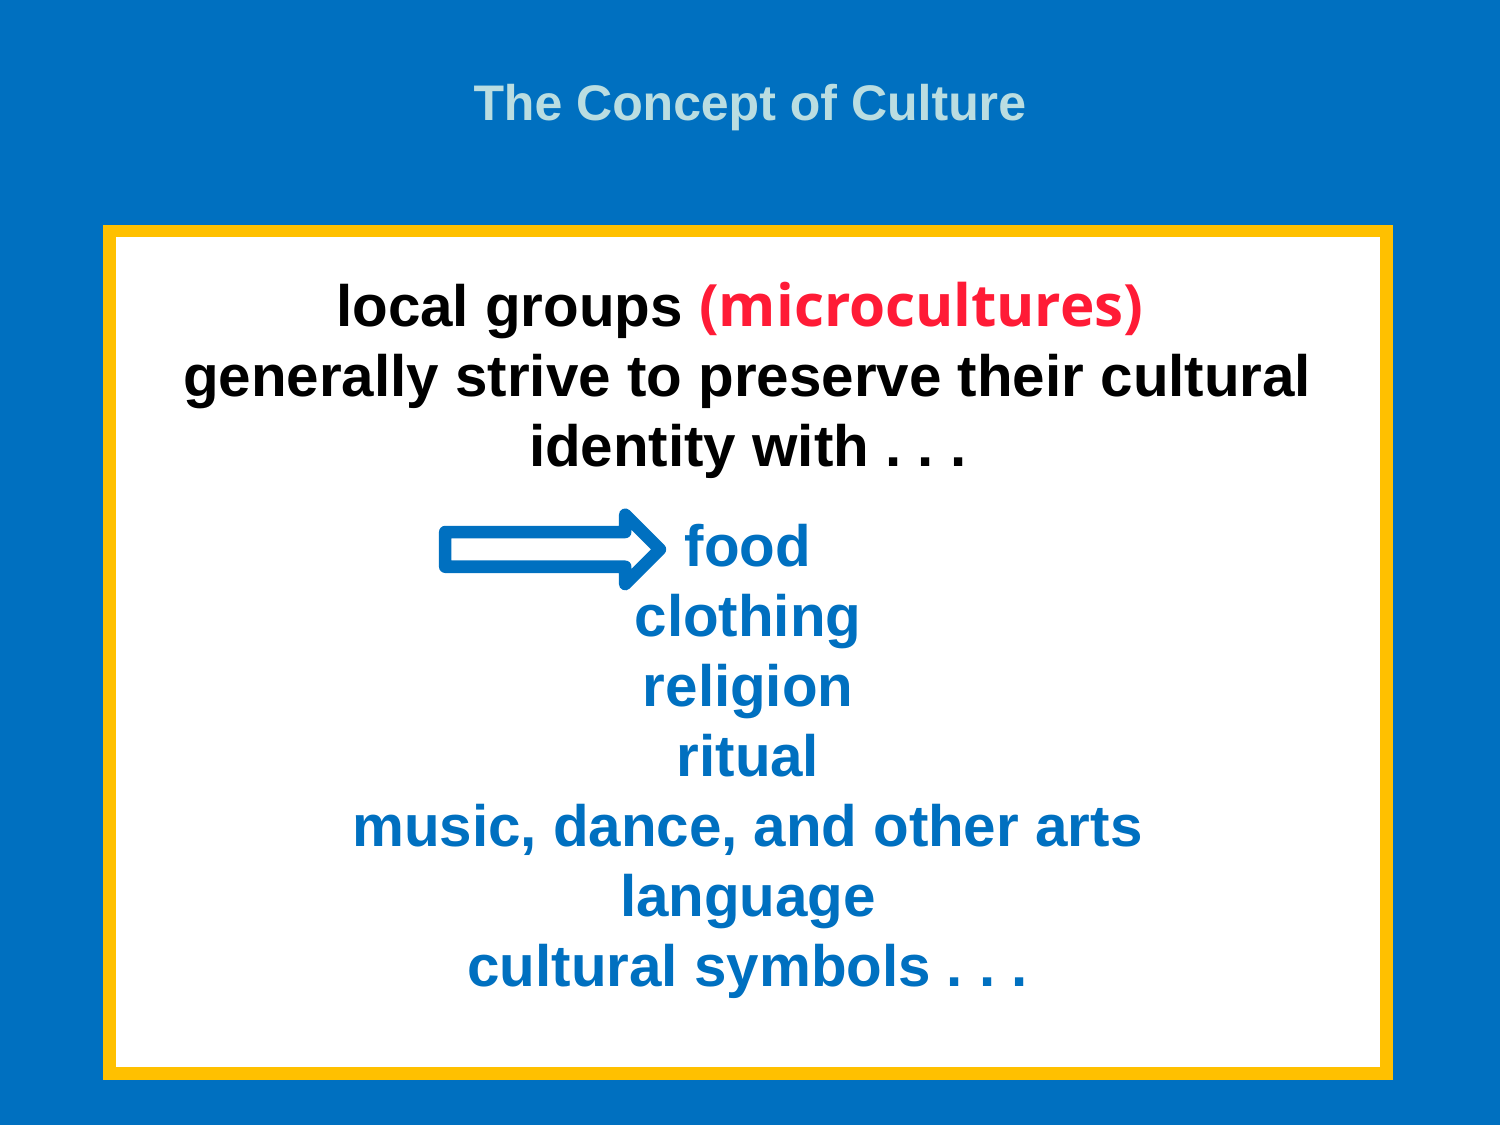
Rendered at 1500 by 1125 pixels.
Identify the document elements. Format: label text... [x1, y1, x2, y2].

text_box [445, 514, 660, 585]
text_box local groups (microcultures) generally strive to preserve their cultural identity with . . . food clothing religion ritual music, dance, and other arts language cultural symbols . . . [109, 230, 1387, 1074]
text_box The Concept of Culture [74, 66, 1425, 134]
